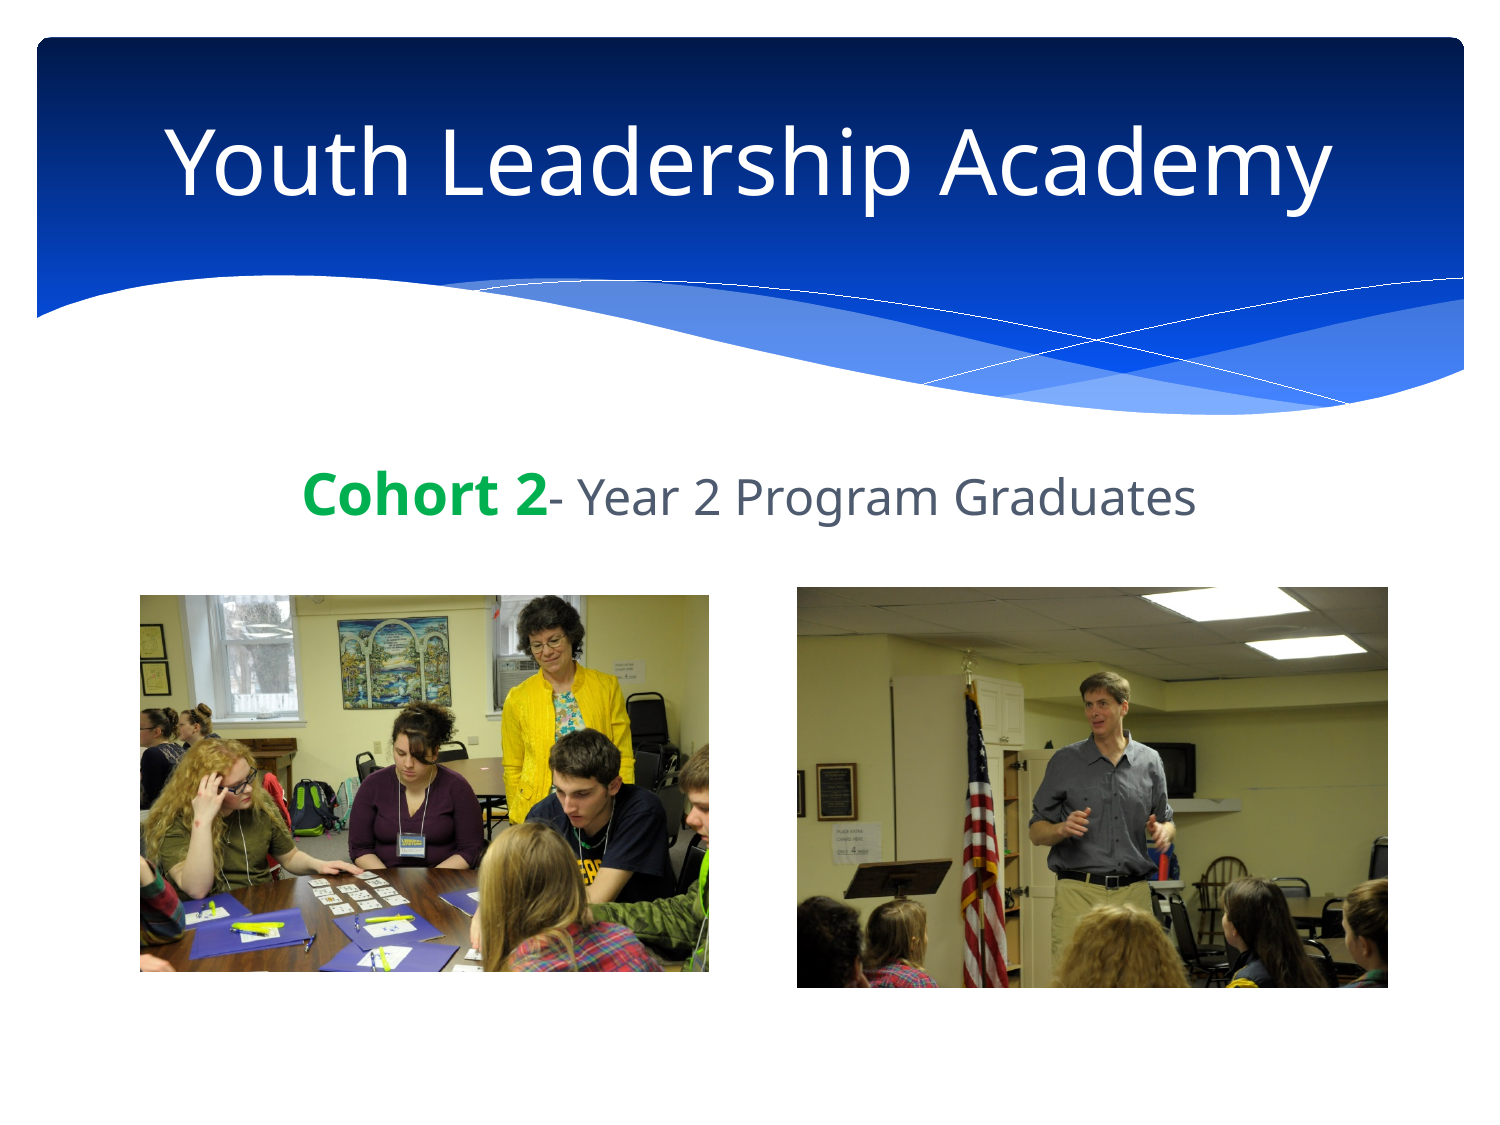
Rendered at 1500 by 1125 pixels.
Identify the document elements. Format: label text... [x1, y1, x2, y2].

title Youth Leadership Academy [75, 55, 1425, 261]
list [140, 595, 709, 973]
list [797, 587, 1388, 988]
list Cohort 2- Year 2 Program Graduates [111, 439, 1388, 545]
